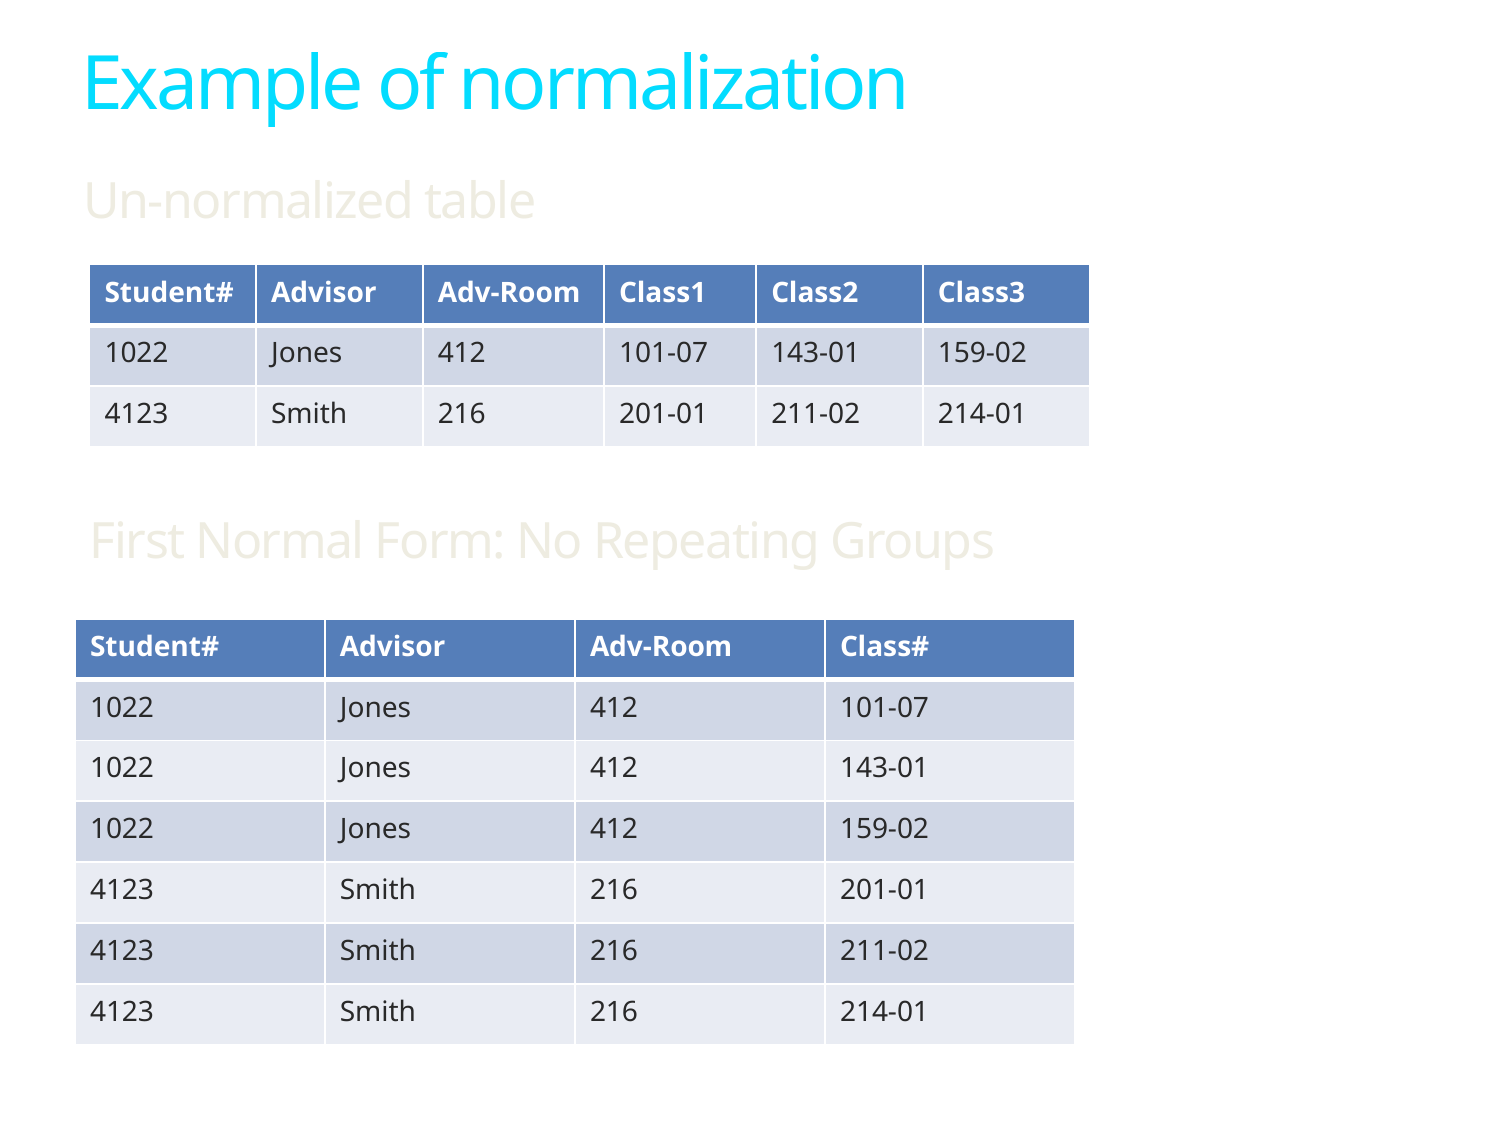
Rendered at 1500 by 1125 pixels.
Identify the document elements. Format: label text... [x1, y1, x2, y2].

table_cell 4123 [76, 924, 324, 983]
table_cell 159-02 [924, 328, 1089, 385]
table_cell 216 [576, 924, 824, 983]
table_header Class2 [757, 265, 922, 323]
table_cell 4123 [76, 863, 324, 922]
table_cell 211-02 [757, 387, 922, 446]
table_header Adv-Room [424, 265, 603, 323]
table_header Advisor [326, 620, 574, 677]
table_cell 412 [576, 741, 824, 800]
table_cell 101-07 [826, 682, 1074, 740]
table_cell 412 [424, 328, 603, 385]
table_cell Smith [257, 387, 422, 446]
table_cell 412 [576, 682, 824, 740]
table_cell Jones [326, 682, 574, 740]
table_cell 216 [424, 387, 603, 446]
table_cell Smith [326, 985, 574, 1044]
table_cell 1022 [76, 802, 324, 861]
table_header Student# [90, 265, 255, 323]
table_header Class1 [605, 265, 755, 323]
table_cell 216 [576, 985, 824, 1044]
table_cell Jones [326, 802, 574, 861]
table_cell 143-01 [826, 741, 1074, 800]
table_cell 1022 [90, 328, 255, 385]
table_header Class3 [924, 265, 1089, 323]
table_header Advisor [257, 265, 422, 323]
table_header Adv-Room [576, 620, 824, 677]
table_cell 143-01 [757, 328, 922, 385]
table_cell 201-01 [826, 863, 1074, 922]
table_cell Smith [326, 924, 574, 983]
table_cell 214-01 [826, 985, 1074, 1044]
text_box Un-normalized table [83, 169, 969, 230]
table_cell 1022 [76, 682, 324, 740]
table_cell 201-01 [605, 387, 755, 446]
text_box First Normal Form: No Repeating Groups [89, 508, 1346, 569]
title Example of normalization [66, 37, 1417, 188]
table_cell 4123 [76, 985, 324, 1044]
table_cell Smith [326, 863, 574, 922]
table_cell 214-01 [924, 387, 1089, 446]
table_cell 101-07 [605, 328, 755, 385]
table_cell 1022 [76, 741, 324, 800]
table_cell Jones [257, 328, 422, 385]
table_cell 412 [576, 802, 824, 861]
table_header Student# [76, 620, 324, 677]
table_cell 4123 [90, 387, 255, 446]
table_header Class# [826, 620, 1074, 677]
table_cell 216 [576, 863, 824, 922]
table_cell Jones [326, 741, 574, 800]
table_cell 159-02 [826, 802, 1074, 861]
table_cell 211-02 [826, 924, 1074, 983]
